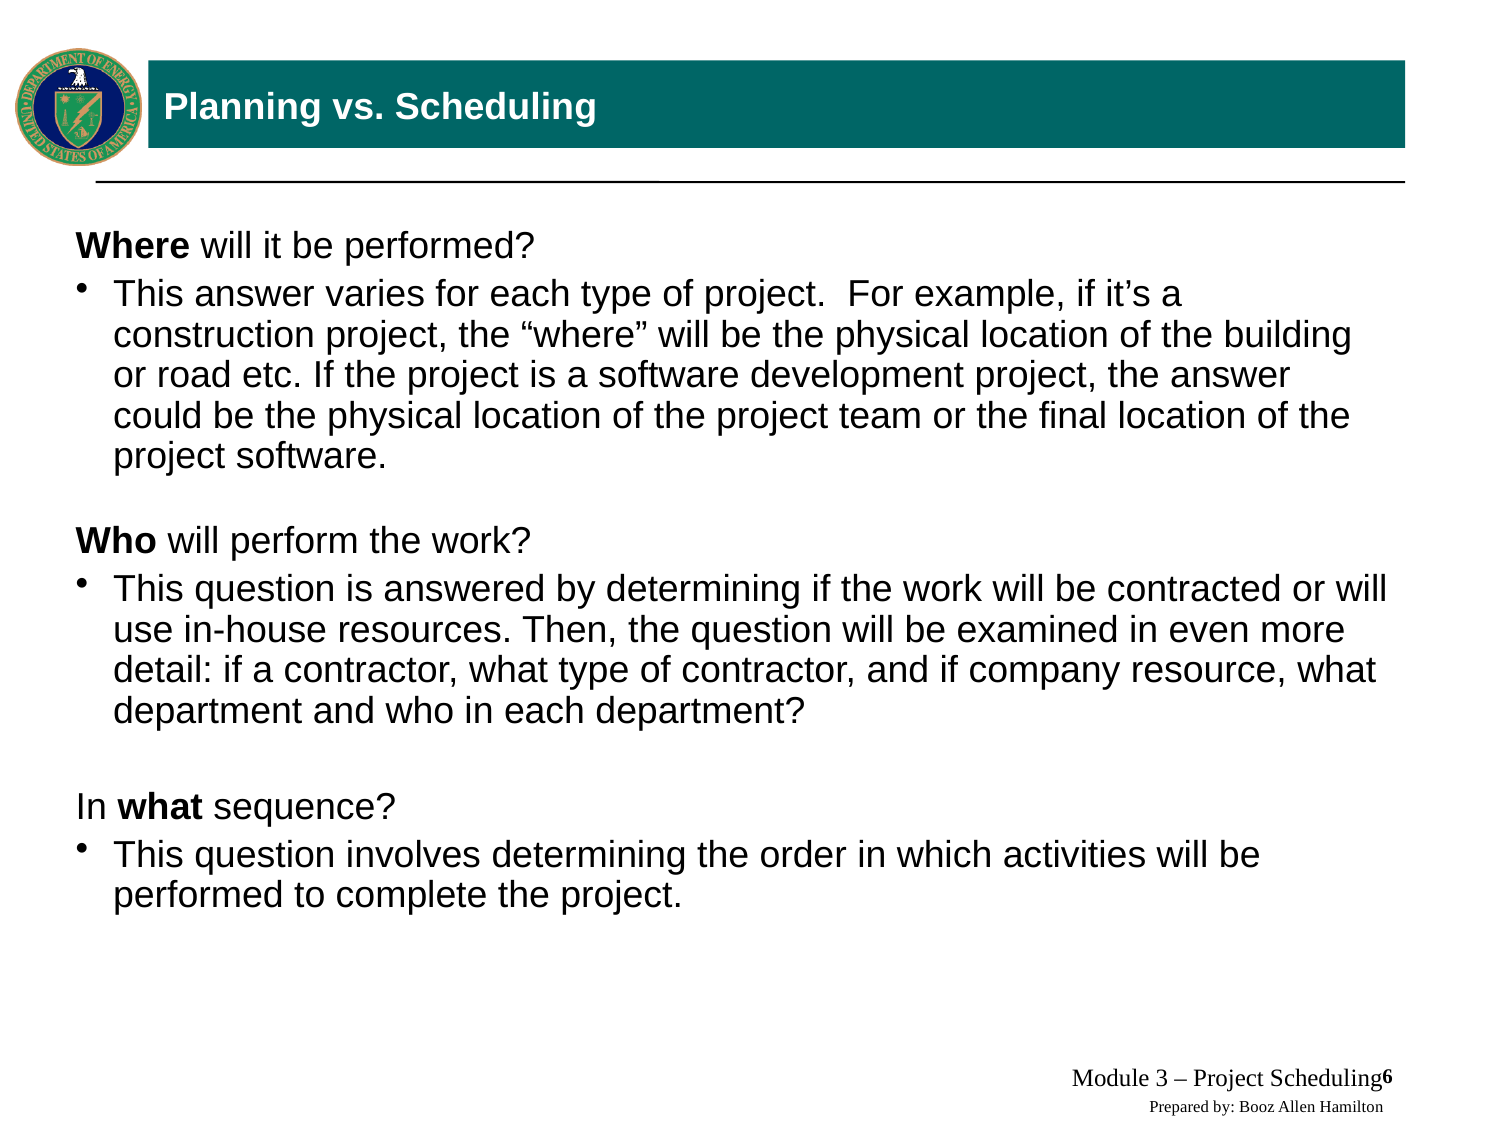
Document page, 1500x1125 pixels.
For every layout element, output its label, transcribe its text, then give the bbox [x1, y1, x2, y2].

footer Module 3 – Project Scheduling [537, 1054, 1398, 1100]
title Planning vs. Scheduling [148, 60, 1406, 148]
picture [15, 48, 142, 166]
list Where will it be performed? This answer varies for each type of project. For example, if it’s a construction project, the “where” will be the physical location of the building or road etc. If the project is a software development project, the answer could be the physical location of the project team or the final location of the project software. Who will perform the work? This question is answered by determining if the work will be contracted or will use in-house resources. Then, the question will be examined in even more detail: if a contractor, what type of contractor, and if company resource, what department and who in each department? In what sequence? This question involves determining the order in which activities will be performed to complete the project. [60, 219, 1406, 964]
